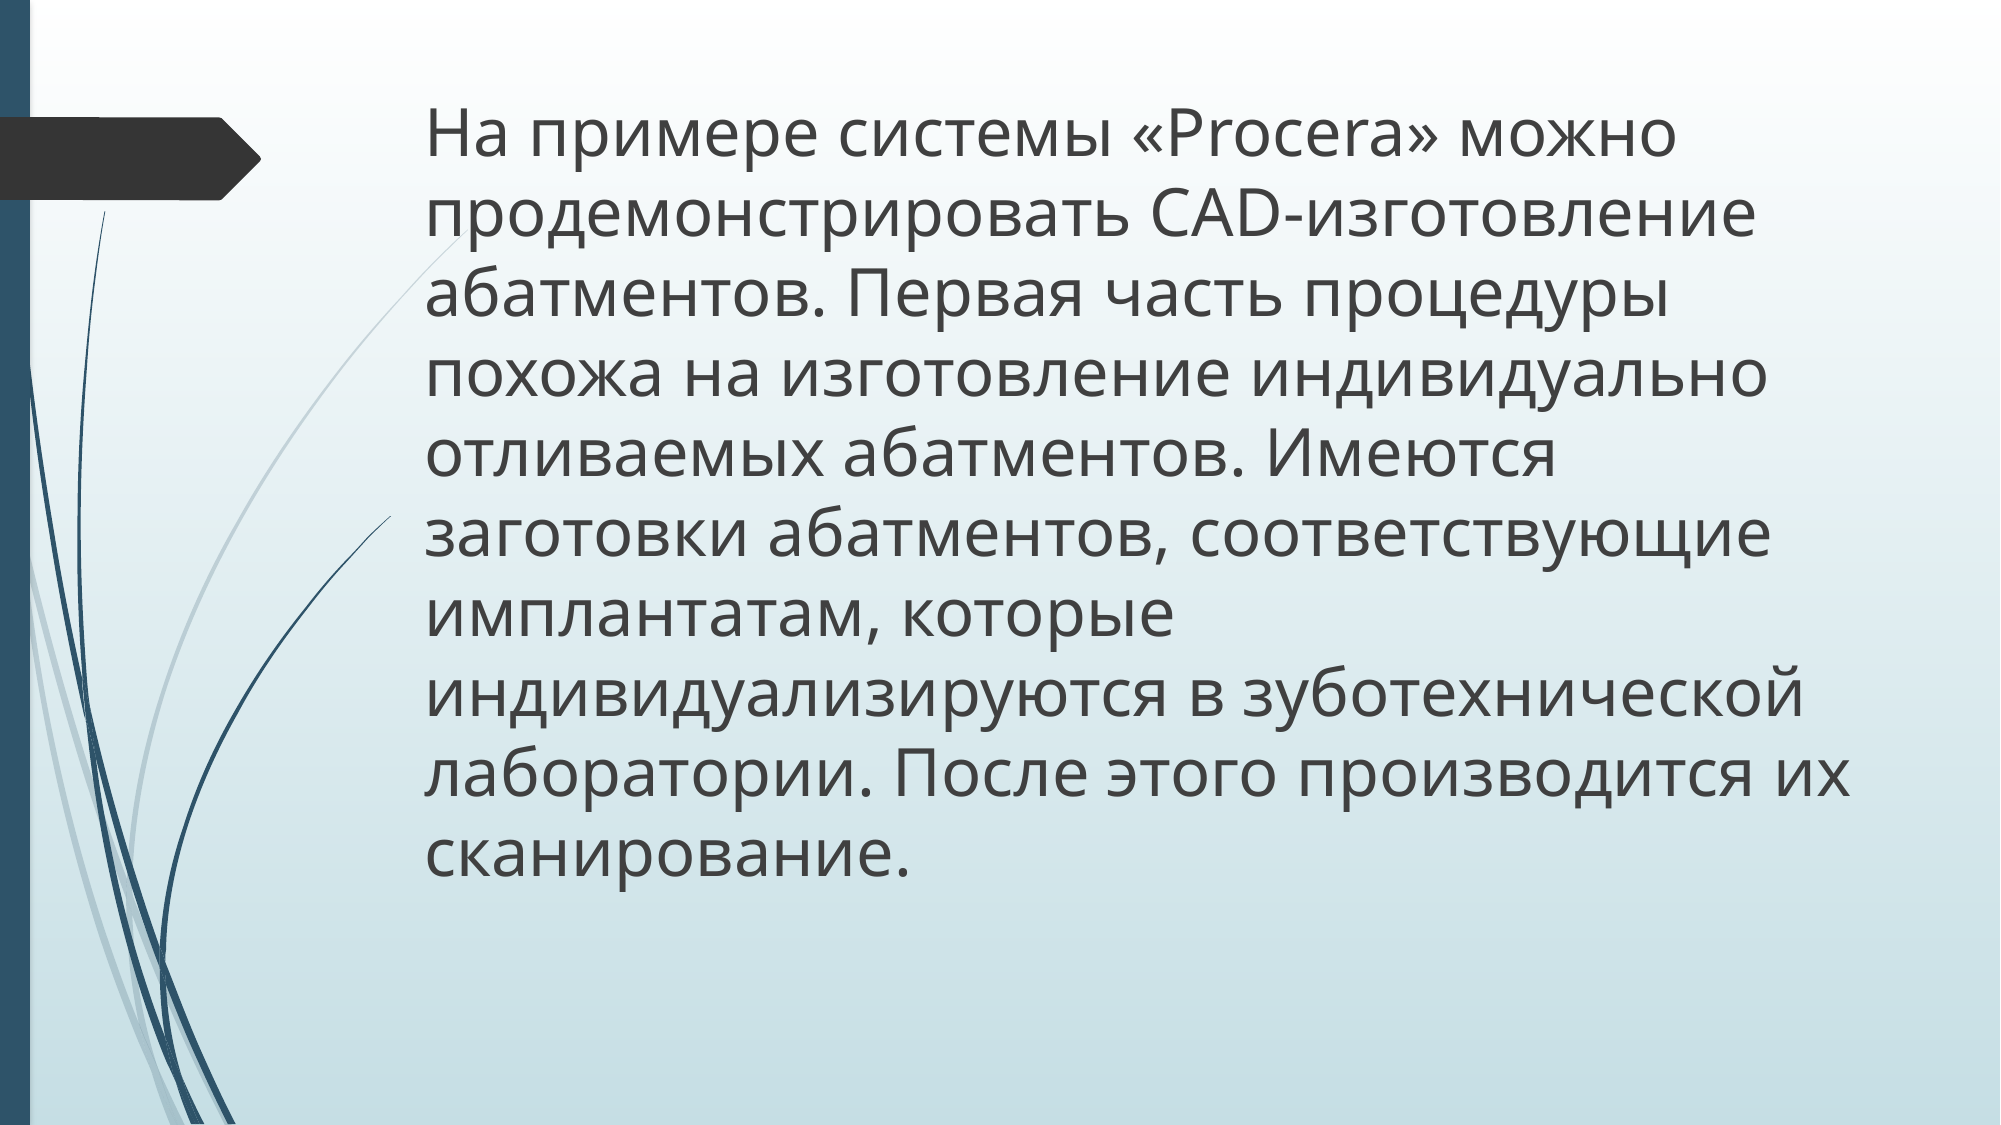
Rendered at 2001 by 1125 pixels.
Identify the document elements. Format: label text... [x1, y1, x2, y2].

list На примере системы «Procera» можно продемонстрировать CAD-изготовление абатментов. Первая часть процедуры похожа на изготовление индивидуально отливаемых абатментов. Имеются заготовки абатментов, соответствующие имплантатам, которые индивидуализируются в зуботехнической лаборатории. После этого производится их сканирование. [409, 81, 1888, 970]
